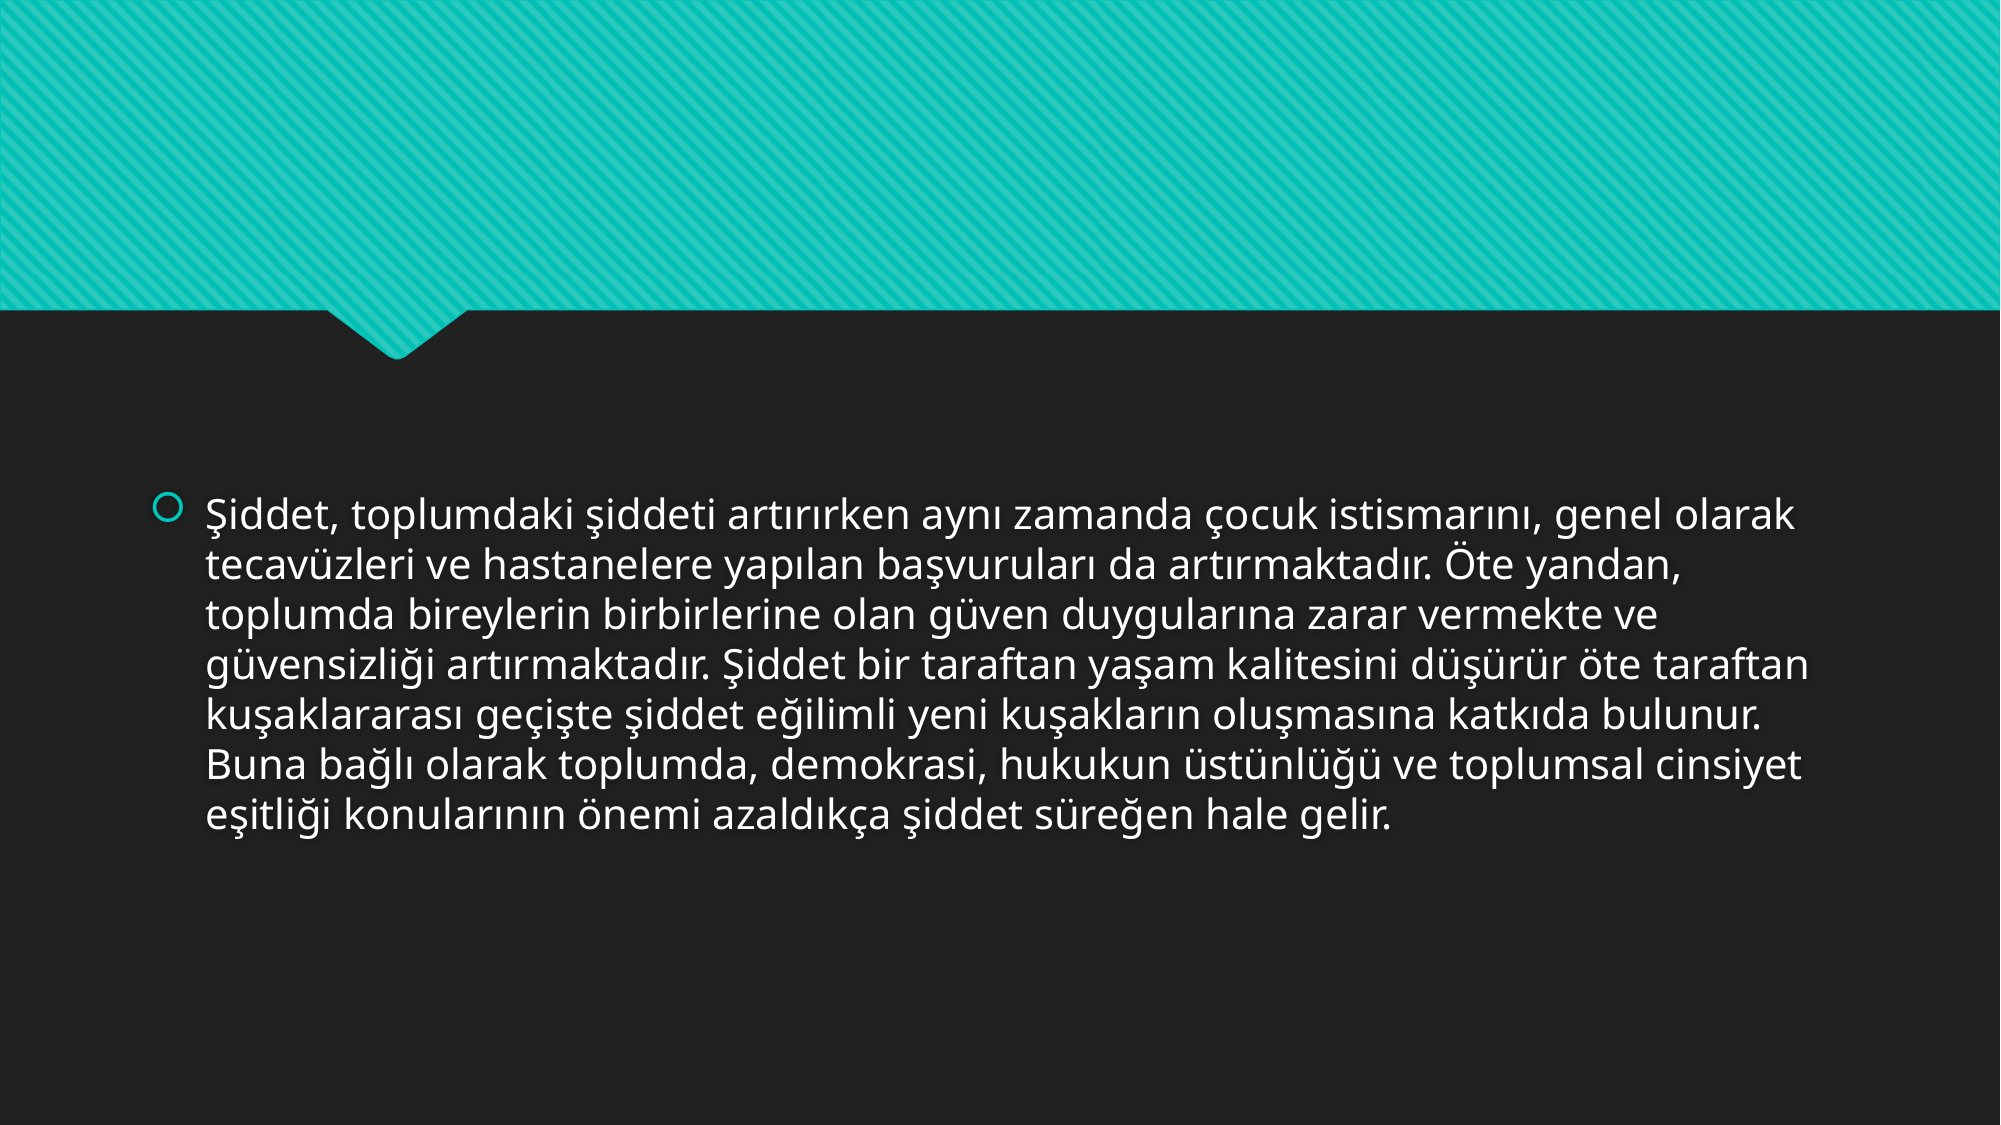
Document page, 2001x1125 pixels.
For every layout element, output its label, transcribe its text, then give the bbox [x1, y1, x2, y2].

list Şiddet, toplumdaki şiddeti artırırken aynı zamanda çocuk istismarını, genel olarak tecavüzleri ve hastanelere yapılan başvuruları da artırmaktadır. Öte yandan, toplumda bireylerin birbirlerine olan güven duygularına zarar vermekte ve güvensizliği artırmaktadır. Şiddet bir taraftan yaşam kalitesini düşürür öte taraftan kuşaklararası geçişte şiddet eğilimli yeni kuşakların oluşmasına katkıda bulunur. Buna bağlı olarak toplumda, demokrasi, hukukun üstünlüğü ve toplumsal cinsiyet eşitliği konularının önemi azaldıkça şiddet süreğen hale gelir. [134, 364, 1866, 962]
